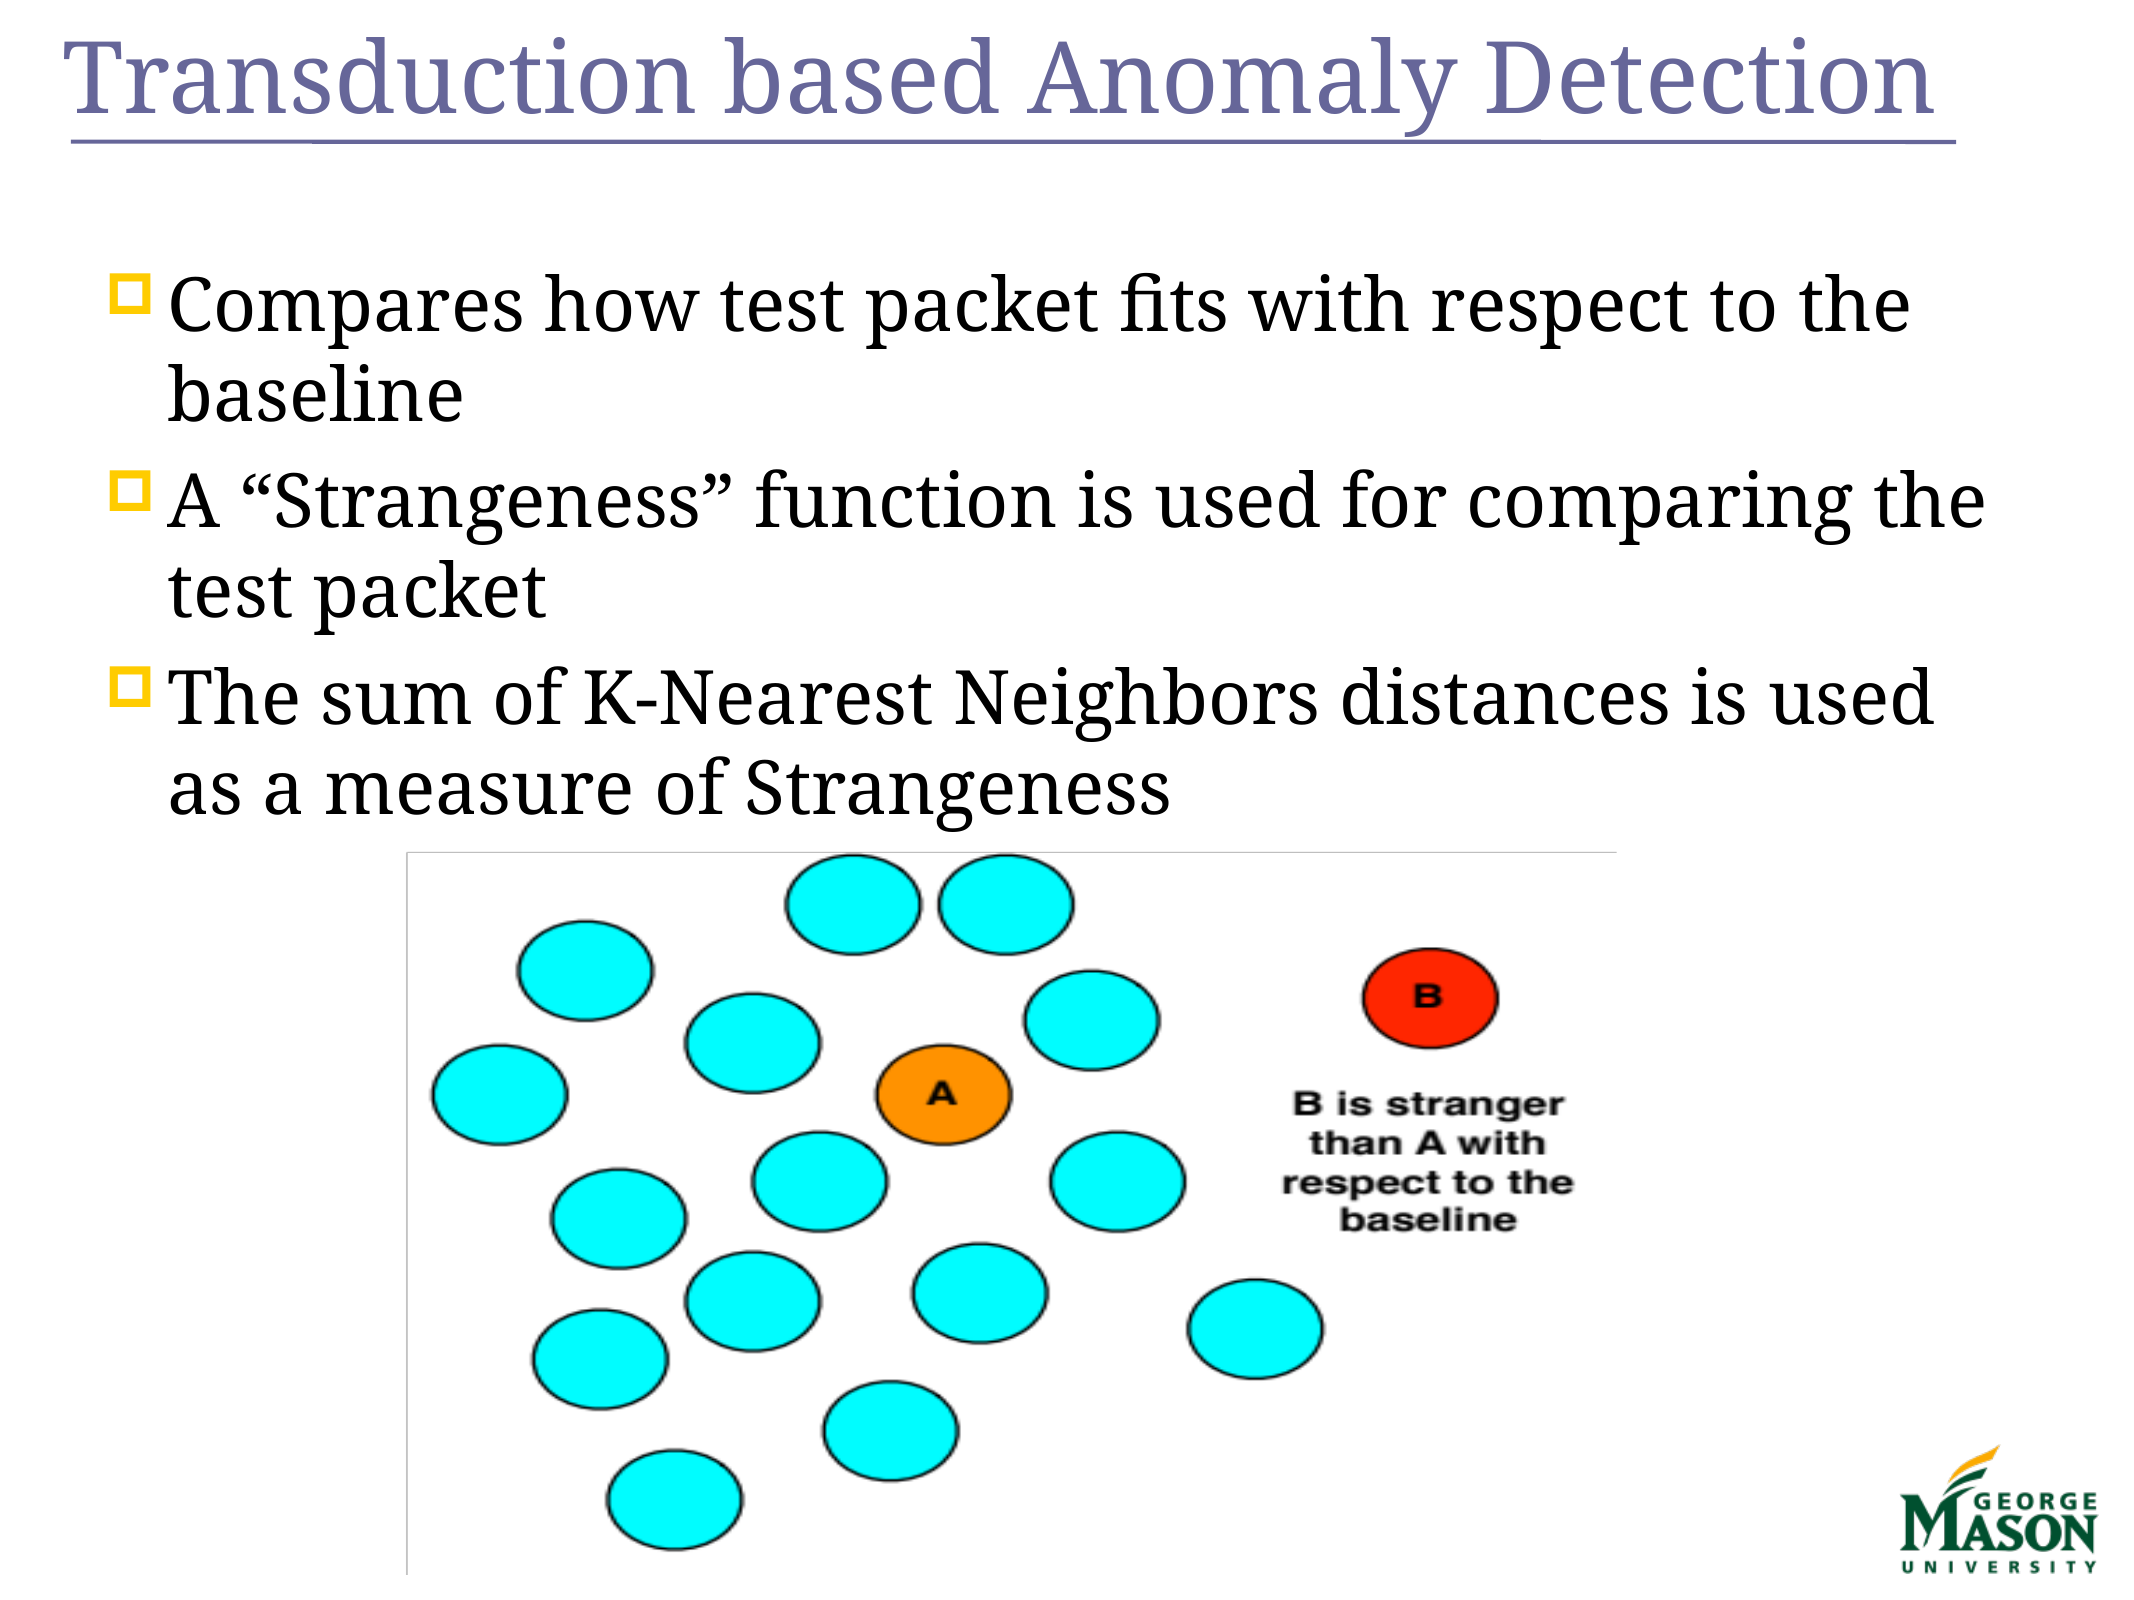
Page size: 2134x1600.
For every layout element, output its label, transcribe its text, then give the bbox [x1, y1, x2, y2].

picture [2011, 1443, 2099, 1574]
title Transduction based Anomaly Detection [54, 0, 1975, 142]
list Compares how test packet fits with respect to the baseline A “Strangeness” function is used for comparing the test packet The sum of K-Nearest Neighbors distances is used as a measure of Strangeness [89, 247, 2011, 1600]
picture [391, 824, 1617, 1576]
